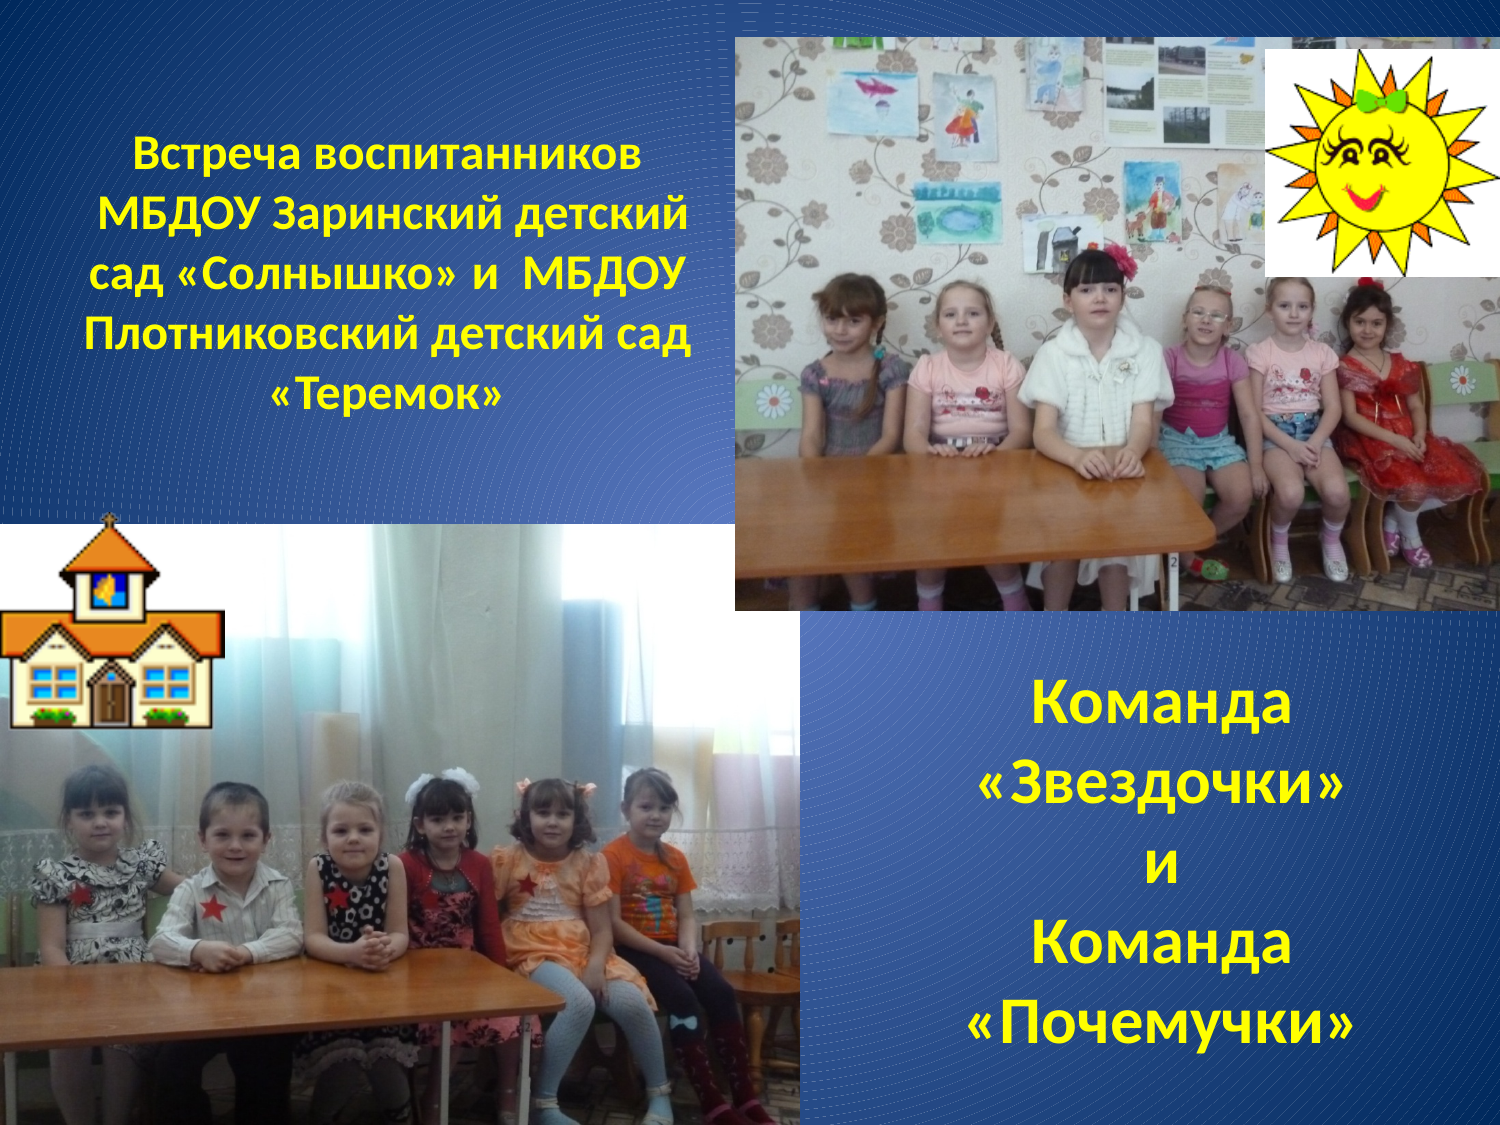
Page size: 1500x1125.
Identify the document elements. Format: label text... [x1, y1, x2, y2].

picture [0, 37, 1500, 1125]
text_box Встреча воспитанников МБДОУ Заринский детский сад «Солнышко» и МБДОУ Плотниковский детский сад «Теремок» [37, 112, 730, 428]
text_box Команда «Звездочки» и Команда «Почемучки» [824, 649, 1500, 1065]
